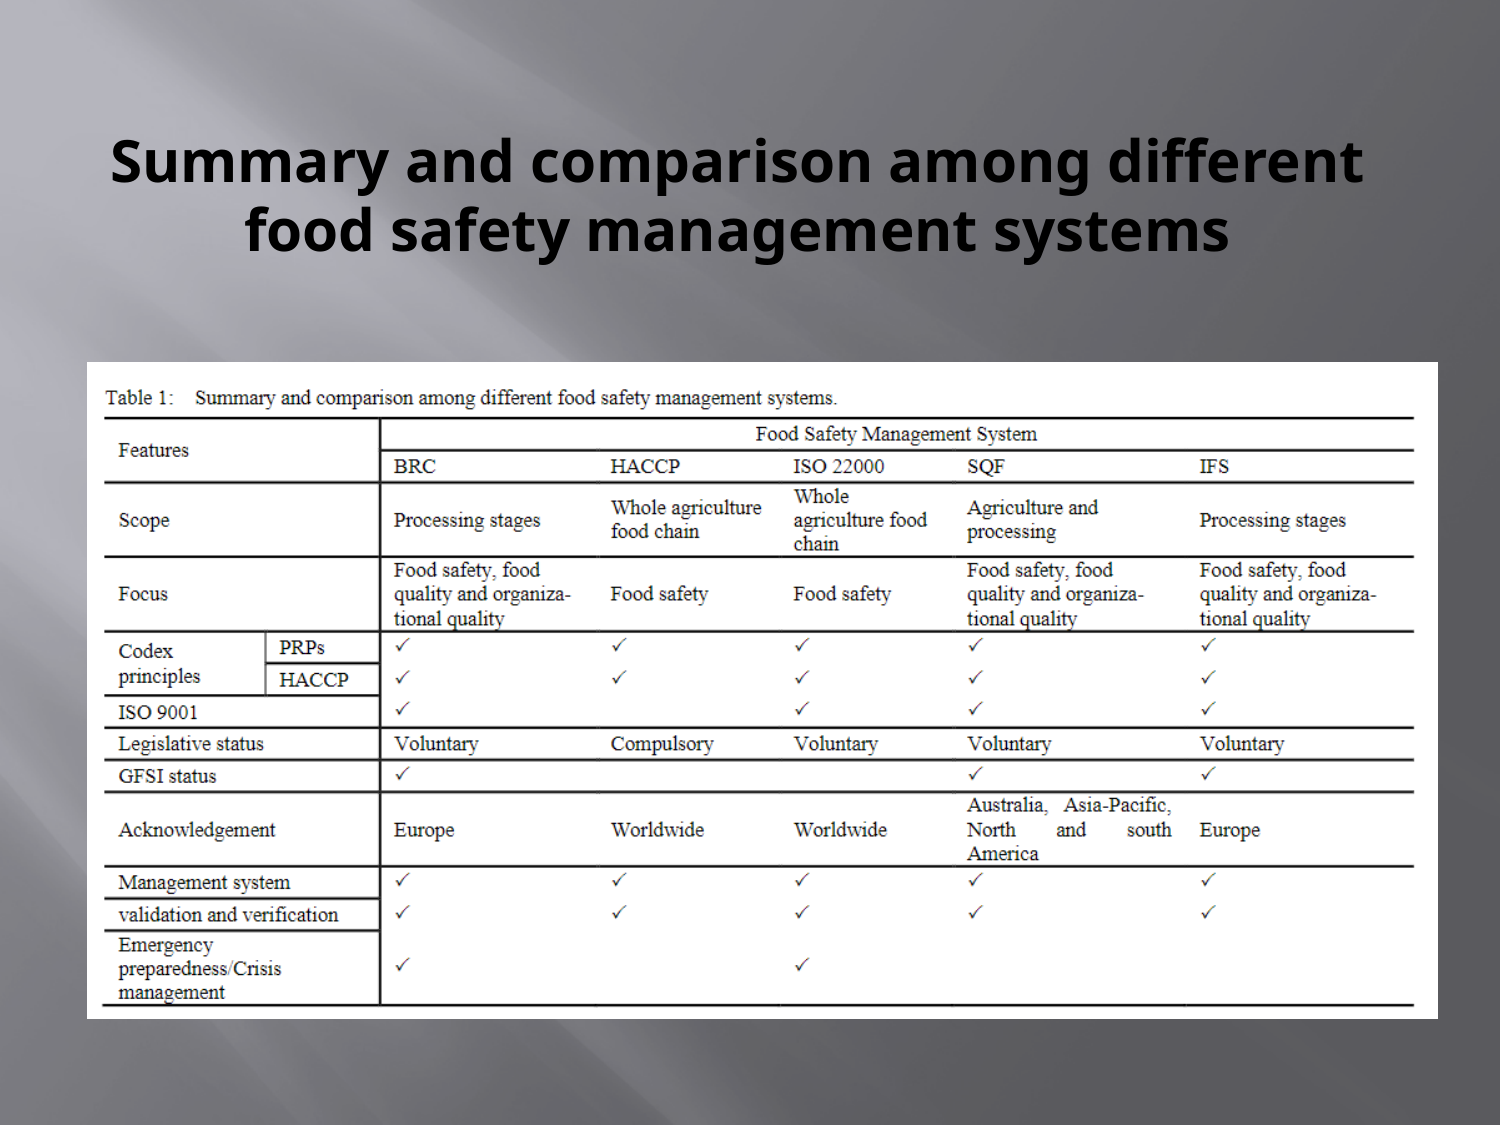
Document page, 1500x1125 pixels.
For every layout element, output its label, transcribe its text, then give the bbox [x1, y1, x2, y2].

title Summary and comparison among different food safety management systems [62, 99, 1413, 288]
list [87, 362, 1438, 1019]
